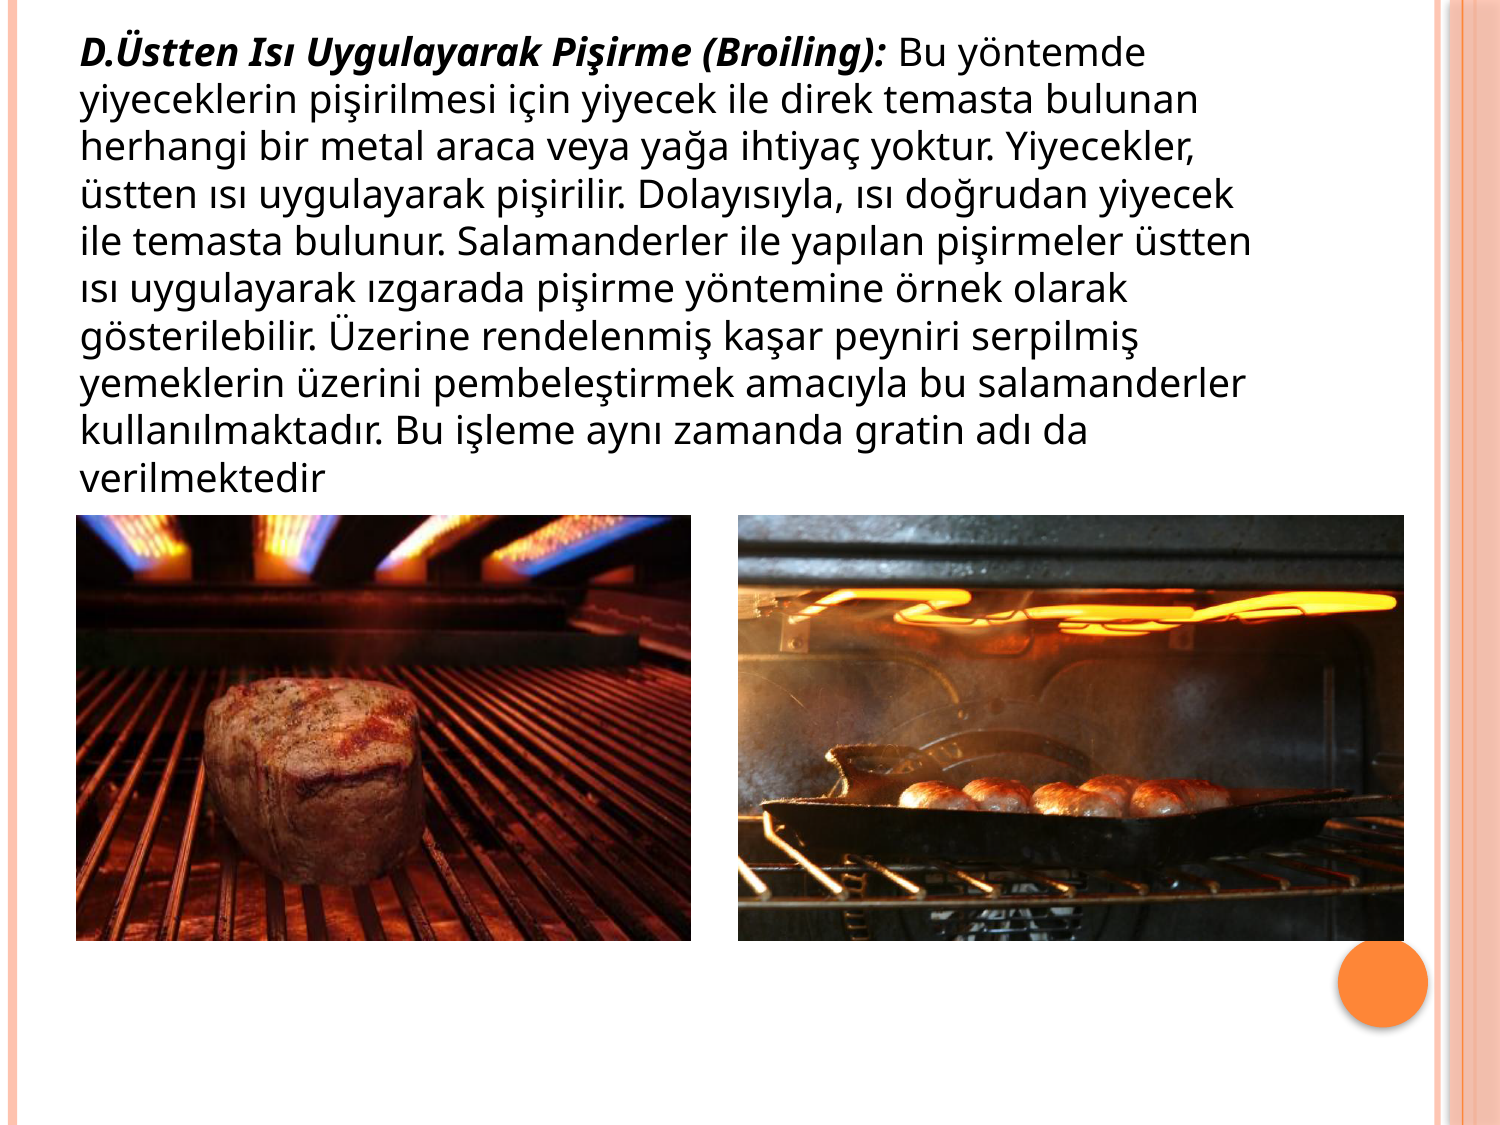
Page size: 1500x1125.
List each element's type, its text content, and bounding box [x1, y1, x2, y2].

list D.Üstten Isı Uygulayarak Pişirme (Broiling): Bu yöntemde yiyeceklerin pişirilmesi için yiyecek ile direk temasta bulunan herhangi bir metal araca veya yağa ihtiyaç yoktur. Yiyecekler, üstten ısı uygulayarak pişirilir. Dolayısıyla, ısı doğrudan yiyecek ile temasta bulunur. Salamanderler ile yapılan pişirmeler üstten ısı uygulayarak ızgarada pişirme yöntemine örnek olarak gösterilebilir. Üzerine rendelenmiş kaşar peyniri serpilmiş yemeklerin üzerini pembeleştirmek amacıyla bu salamanderler kullanılmaktadır. Bu işleme aynı zamanda gratin adı da verilmektedir [64, 19, 1290, 509]
picture [737, 514, 1404, 941]
picture [76, 514, 692, 941]
